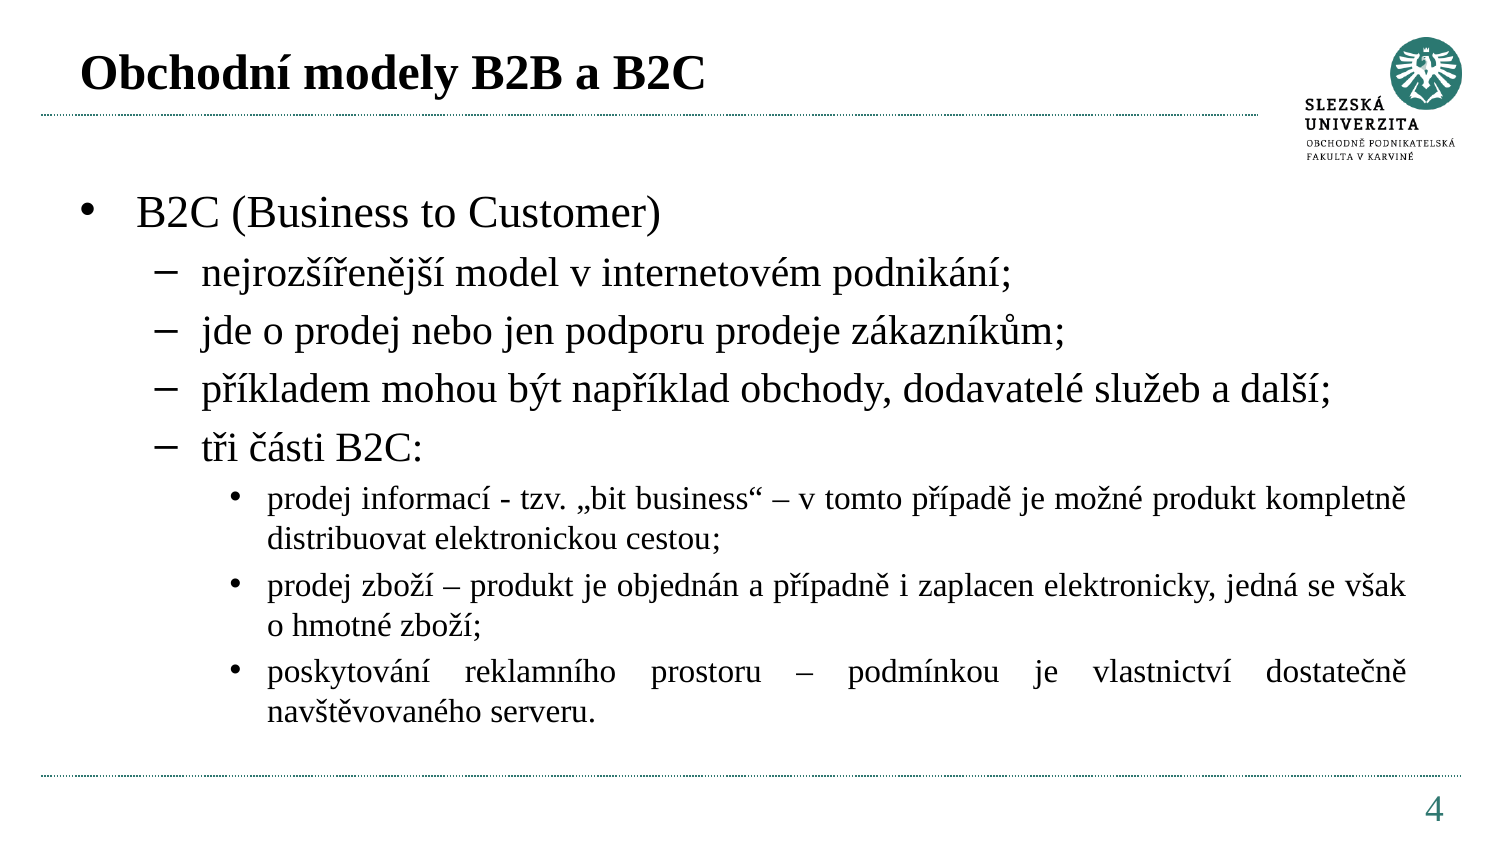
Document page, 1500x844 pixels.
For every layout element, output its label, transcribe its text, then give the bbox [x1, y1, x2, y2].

title Obchodní modely B2B a B2C [64, 32, 1069, 116]
picture [1305, 37, 1462, 160]
text_box B2C (Business to Customer) nejrozšířenější model v internetovém podnikání; jde o prodej nebo jen podporu prodeje zákazníkům; příkladem mohou být například obchody, dodavatelé služeb a další; tři části B2C: prodej informací - tzv. „bit business“ – v tomto případě je možné produkt kompletně distribuovat elektronickou cestou; prodej zboží – produkt je objednán a případně i zaplacen elektronicky, jedná se však o hmotné zboží; poskytování reklamního prostoru – podmínkou je vlastnictví dostatečně navštěvovaného serveru. [64, 173, 1424, 812]
slide_number 4 [1281, 776, 1459, 822]
